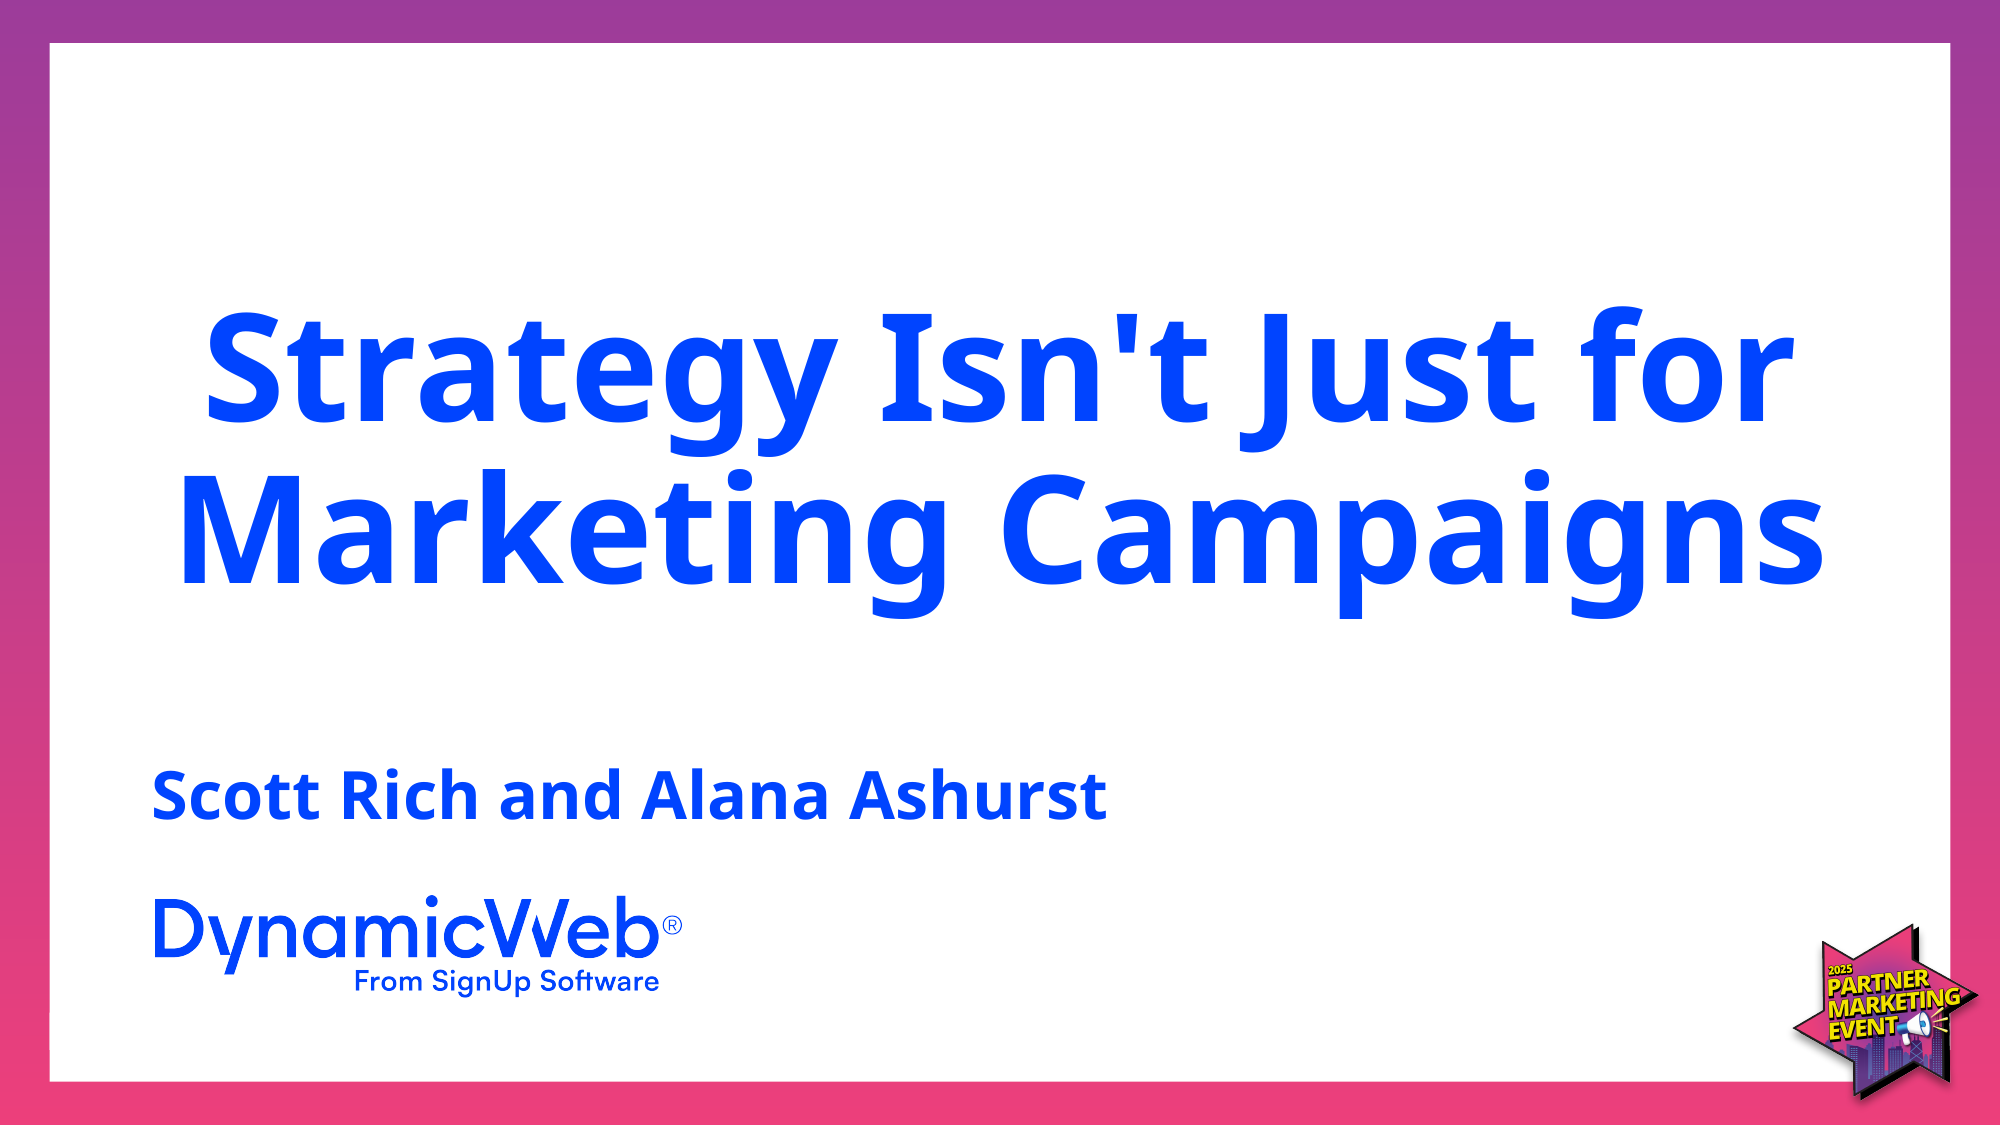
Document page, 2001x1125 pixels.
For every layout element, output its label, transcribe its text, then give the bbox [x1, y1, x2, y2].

picture [154, 894, 683, 1019]
title Strategy Isn't Just for Marketing Campaigns [113, 345, 1887, 563]
picture [1790, 915, 1983, 1108]
list Scott Rich and Alana Ashurst [136, 754, 1862, 854]
